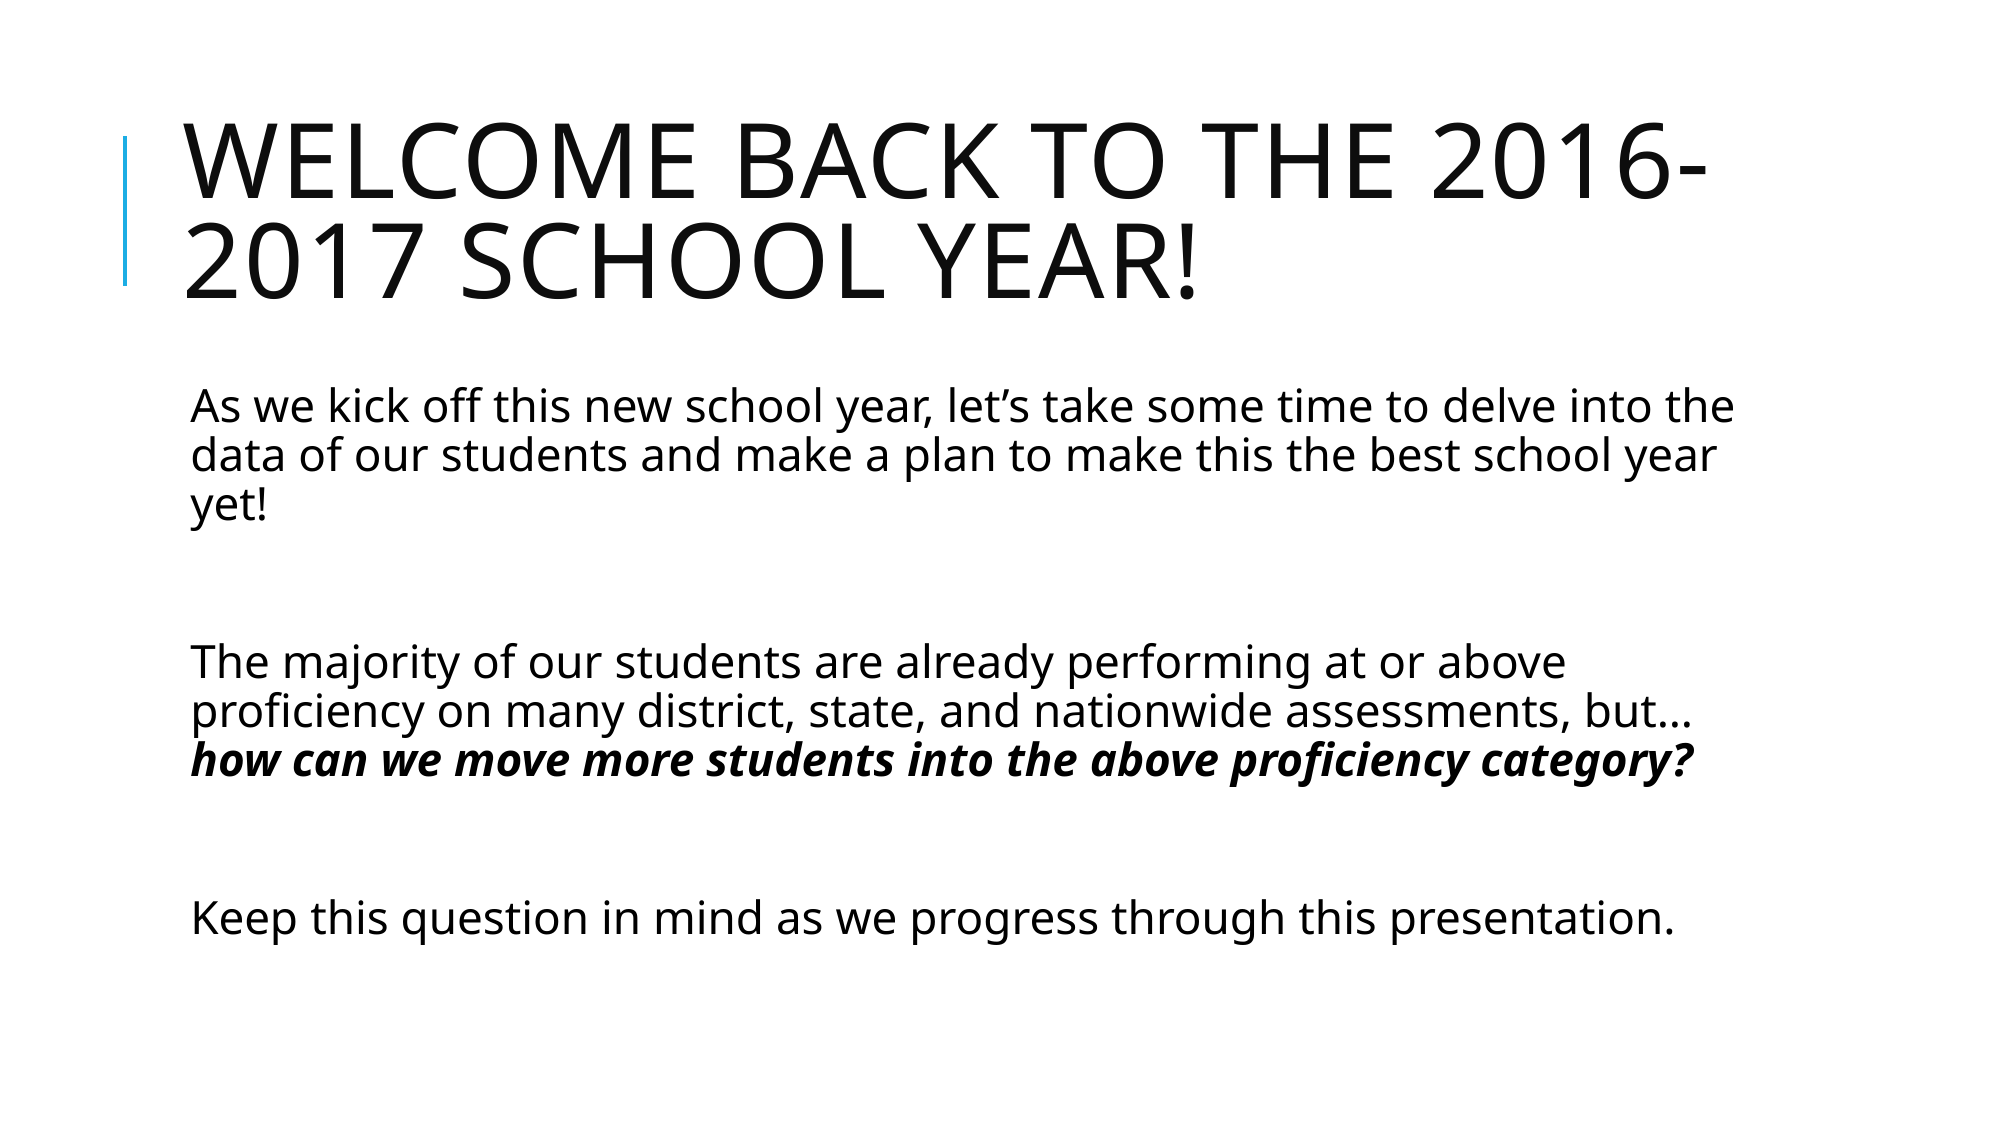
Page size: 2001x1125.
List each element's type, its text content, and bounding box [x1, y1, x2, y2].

list As we kick off this new school year, let’s take some time to delve into the data of our students and make a plan to make this the best school year yet! The majority of our students are already performing at or above proficiency on many district, state, and nationwide assessments, but…how can we move more students into the above proficiency category? Keep this question in mind as we progress through this presentation. [168, 375, 1763, 1035]
title Welcome back to the 2016-2017 school year! [168, 96, 1890, 342]
